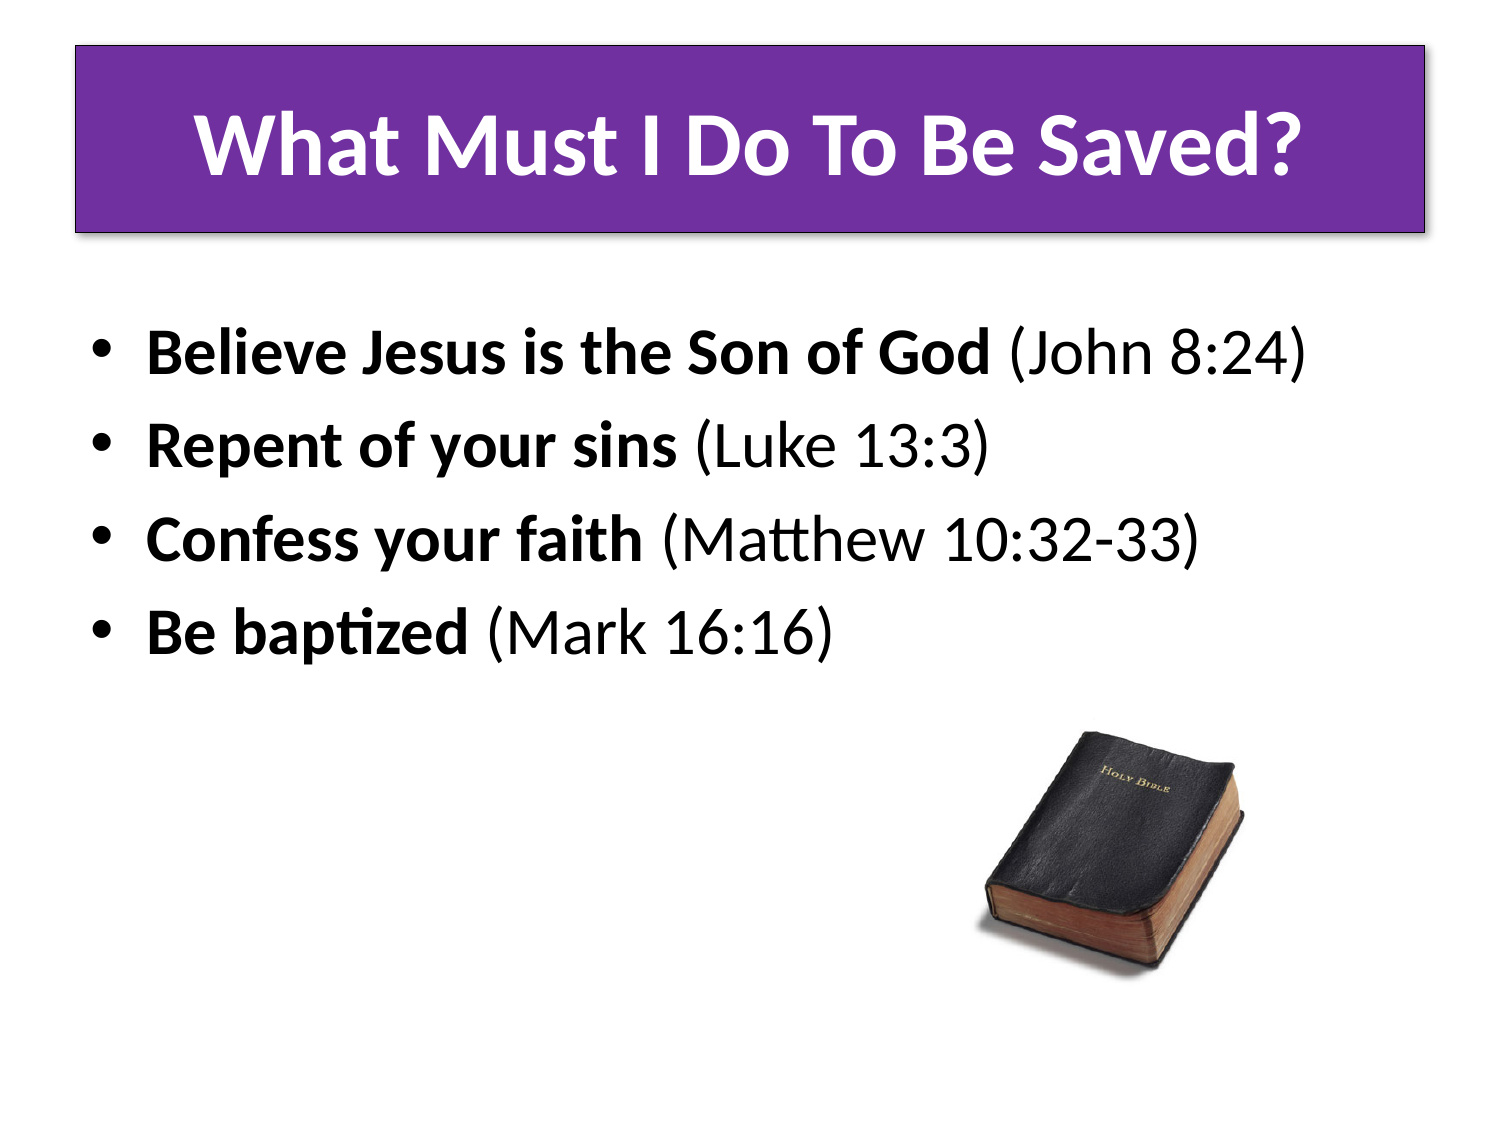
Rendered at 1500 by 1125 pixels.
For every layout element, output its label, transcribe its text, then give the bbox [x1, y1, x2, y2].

picture [962, 701, 1263, 1001]
list Believe Jesus is the Son of God (John 8:24) Repent of your sins (Luke 13:3) Confess your faith (Matthew 10:32-33) Be baptized (Mark 16:16) [75, 299, 1425, 1038]
title What Must I Do To Be Saved? [75, 45, 1425, 233]
